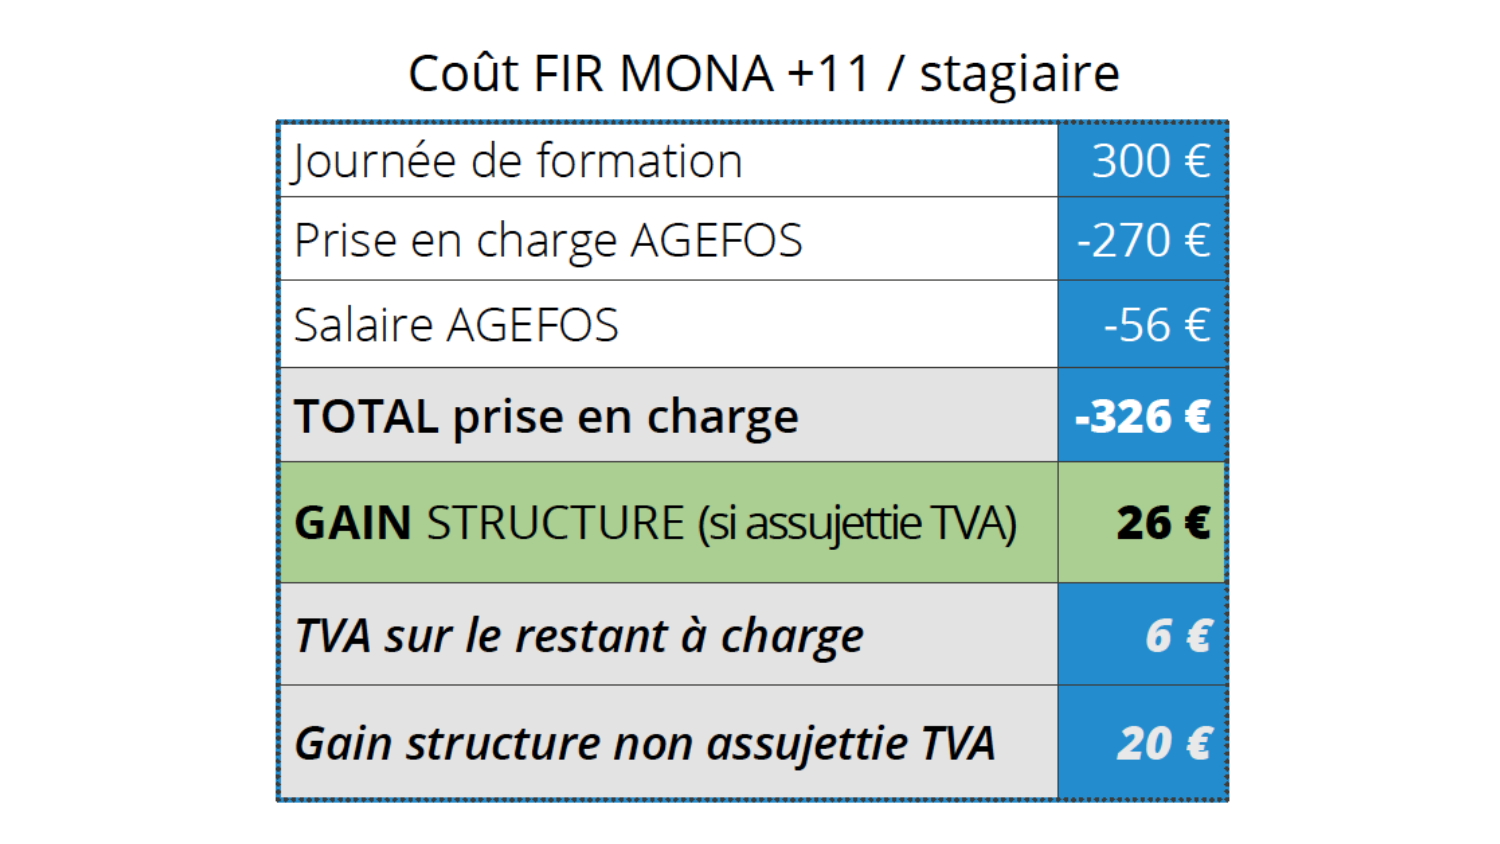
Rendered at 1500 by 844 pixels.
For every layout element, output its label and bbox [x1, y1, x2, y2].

picture [256, 24, 1244, 819]
